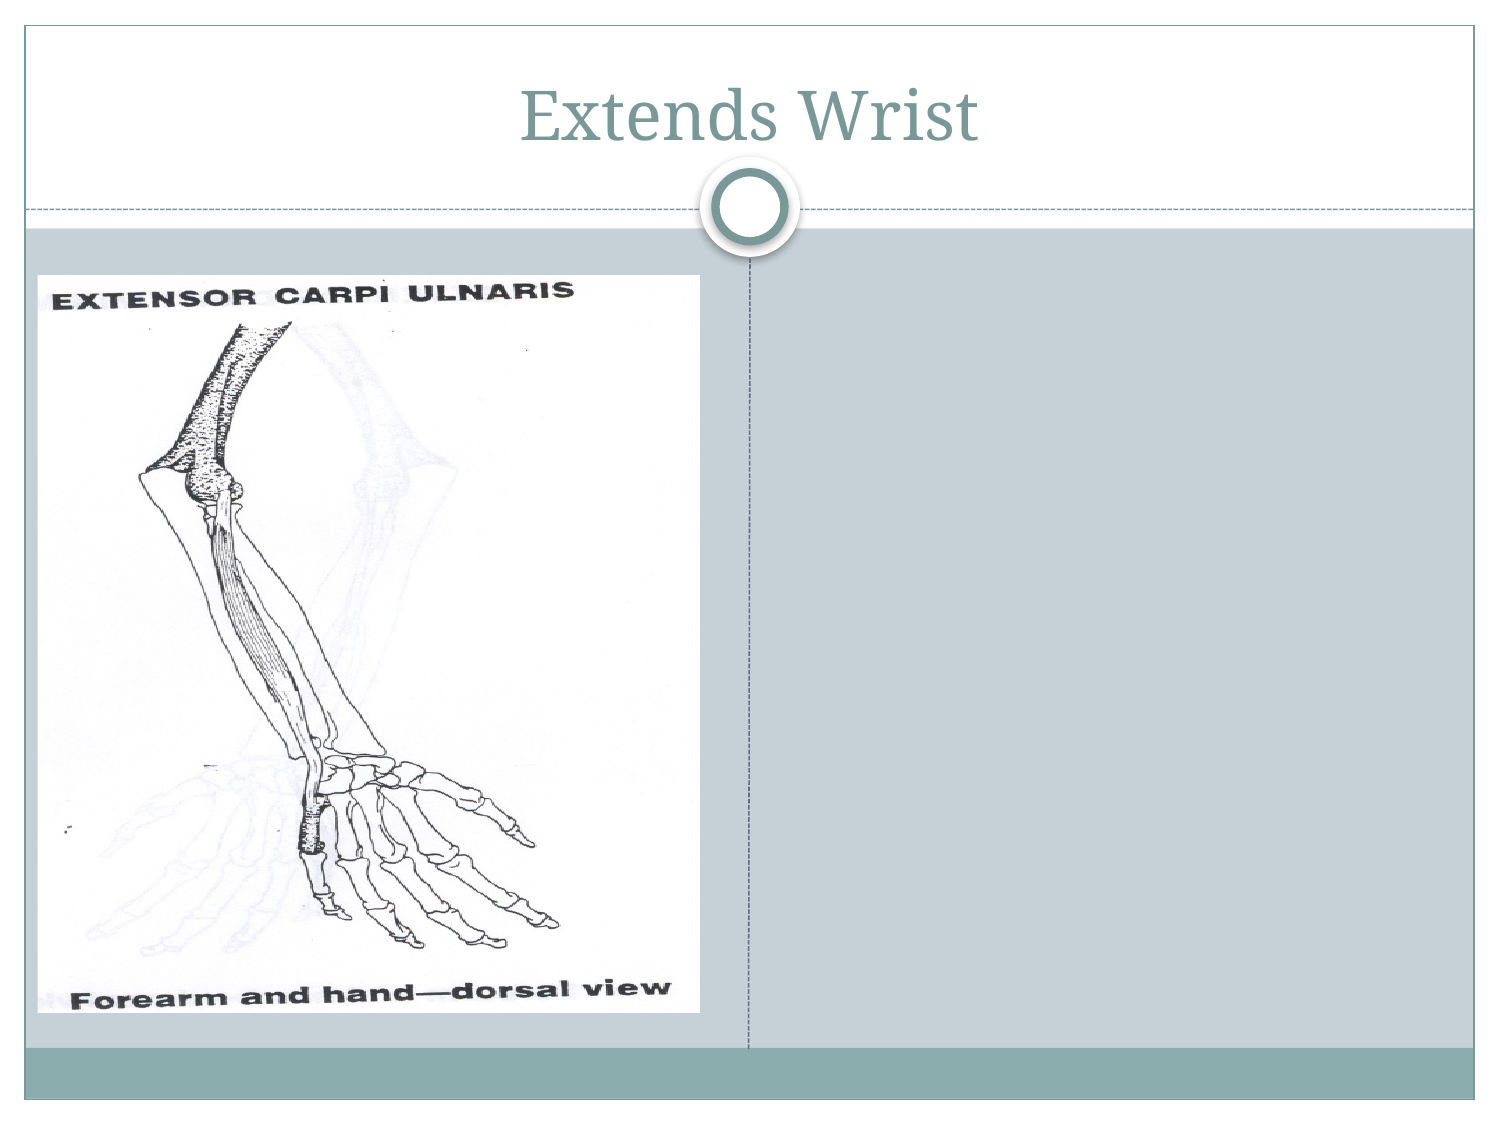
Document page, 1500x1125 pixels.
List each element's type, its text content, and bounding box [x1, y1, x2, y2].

title Extends Wrist [49, 37, 1450, 162]
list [37, 274, 701, 1013]
